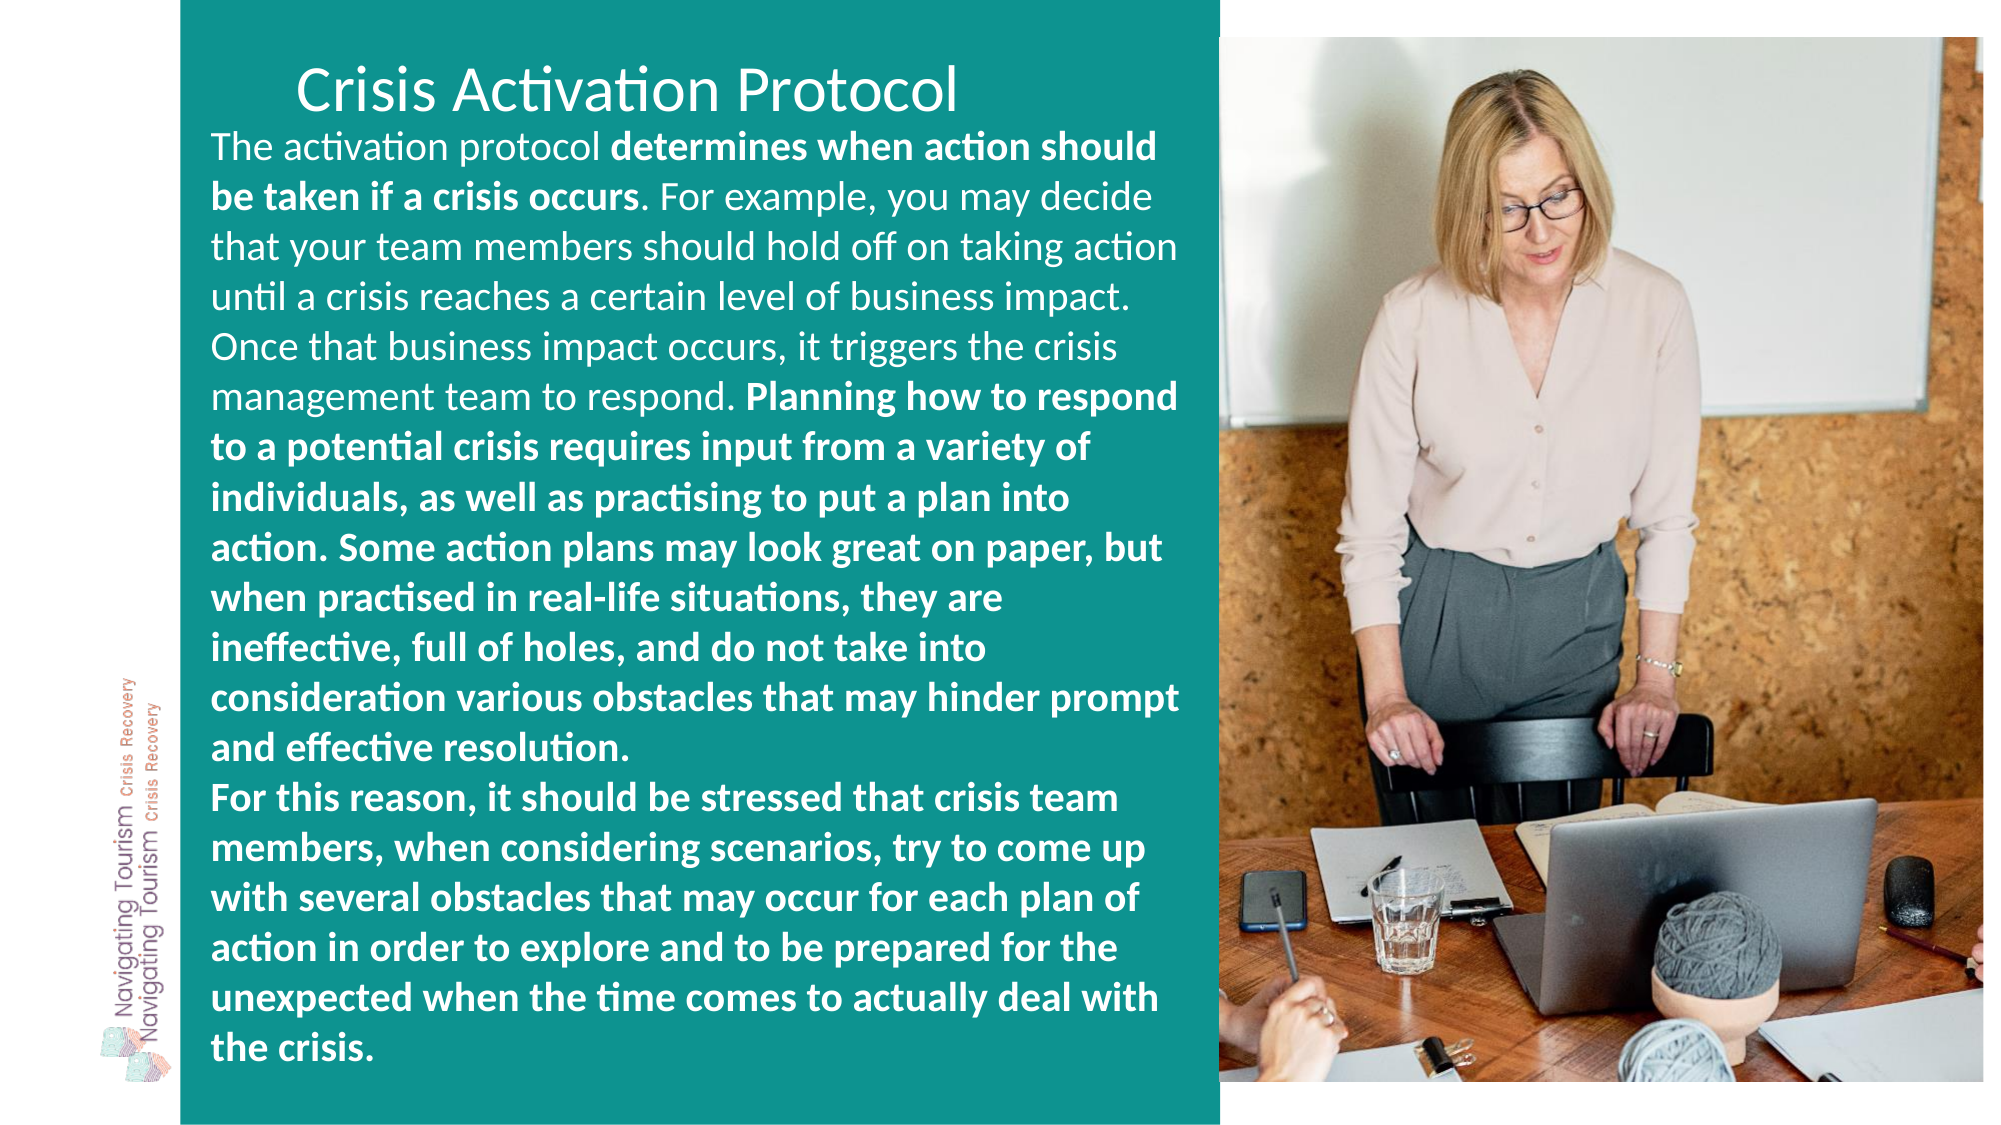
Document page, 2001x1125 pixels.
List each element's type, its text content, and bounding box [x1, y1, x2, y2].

picture [97, 678, 174, 1081]
picture [1218, 37, 1984, 1082]
list Crisis Activation Protocol [281, 37, 1056, 133]
list The activation protocol determines when action should be taken if a crisis occurs. For example, you may decide that your team members should hold off on taking action until a crisis reaches a certain level of business impact. Once that business impact occurs, it triggers the crisis management team to respond. Planning how to respond to a potential crisis requires input from a variety of individuals, as well as practising to put a plan into action. Some action plans may look great on paper, but when practised in real-life situations, they are ineffective, full of holes, and do not take into consideration various obstacles that may hinder prompt and effective resolution. For this reason, it should be stressed that crisis team members, when considering scenarios, try to come up with several obstacles that may occur for each plan of action in order to explore and to be prepared for the unexpected when the time comes to actually deal with the crisis. [195, 111, 1203, 854]
